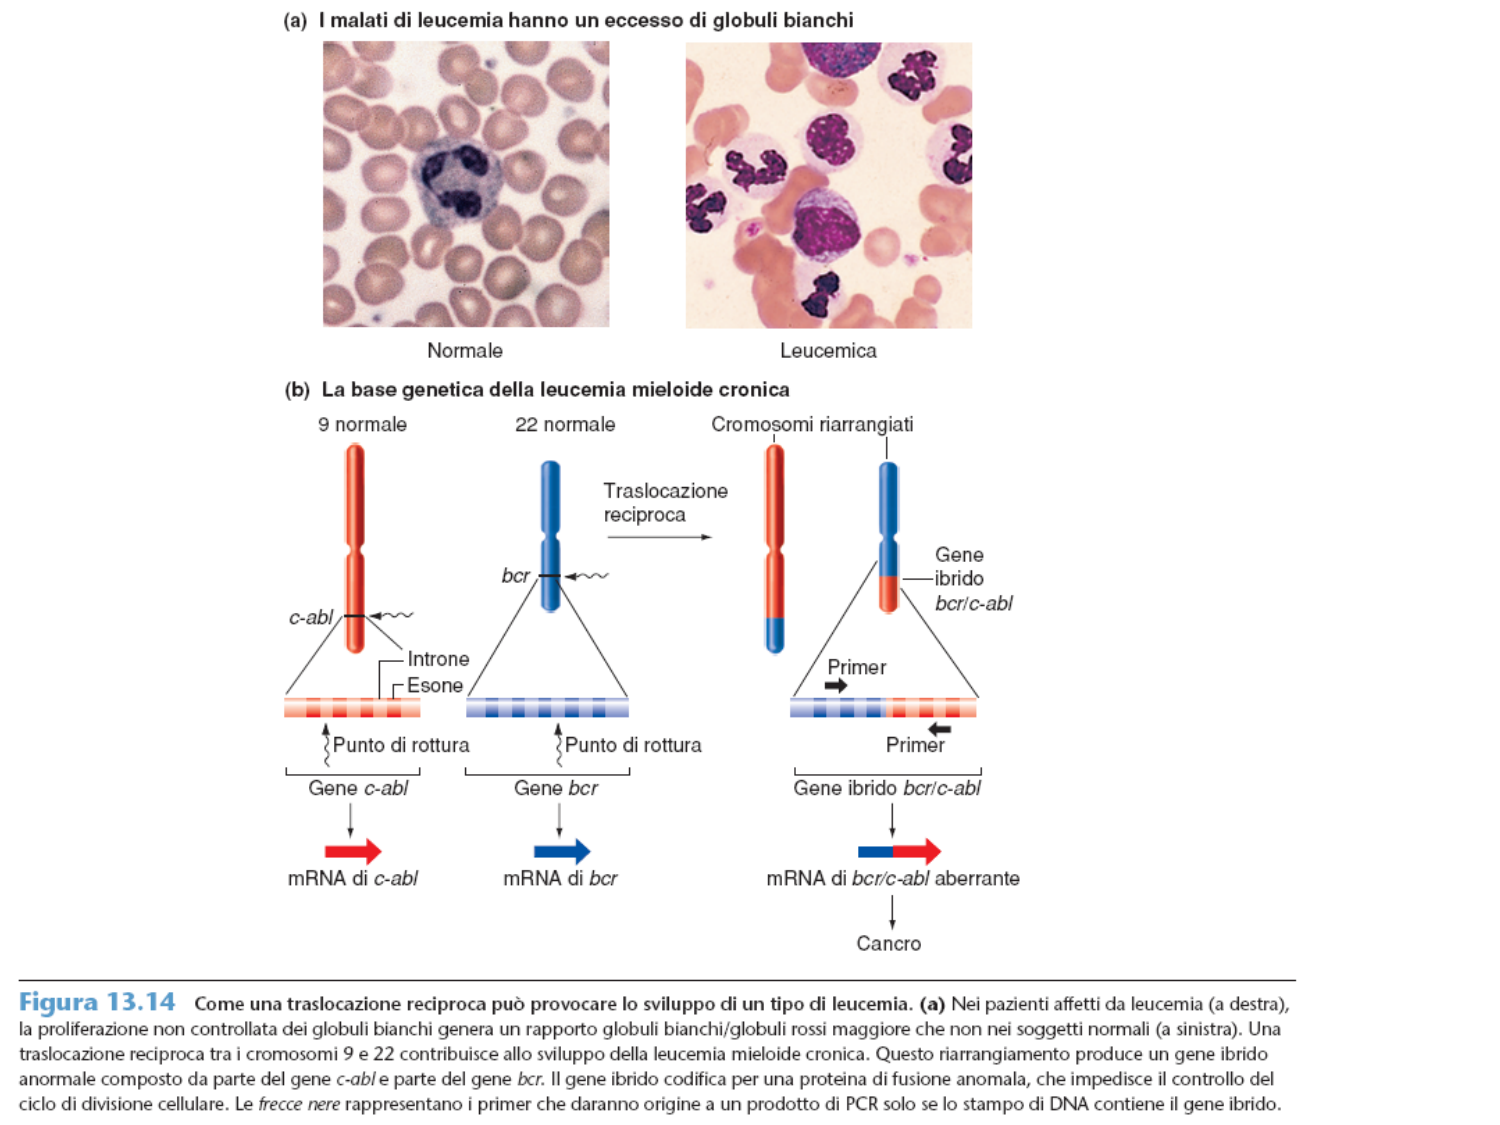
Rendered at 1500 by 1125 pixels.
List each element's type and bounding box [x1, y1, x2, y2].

picture [5, 0, 1306, 1123]
